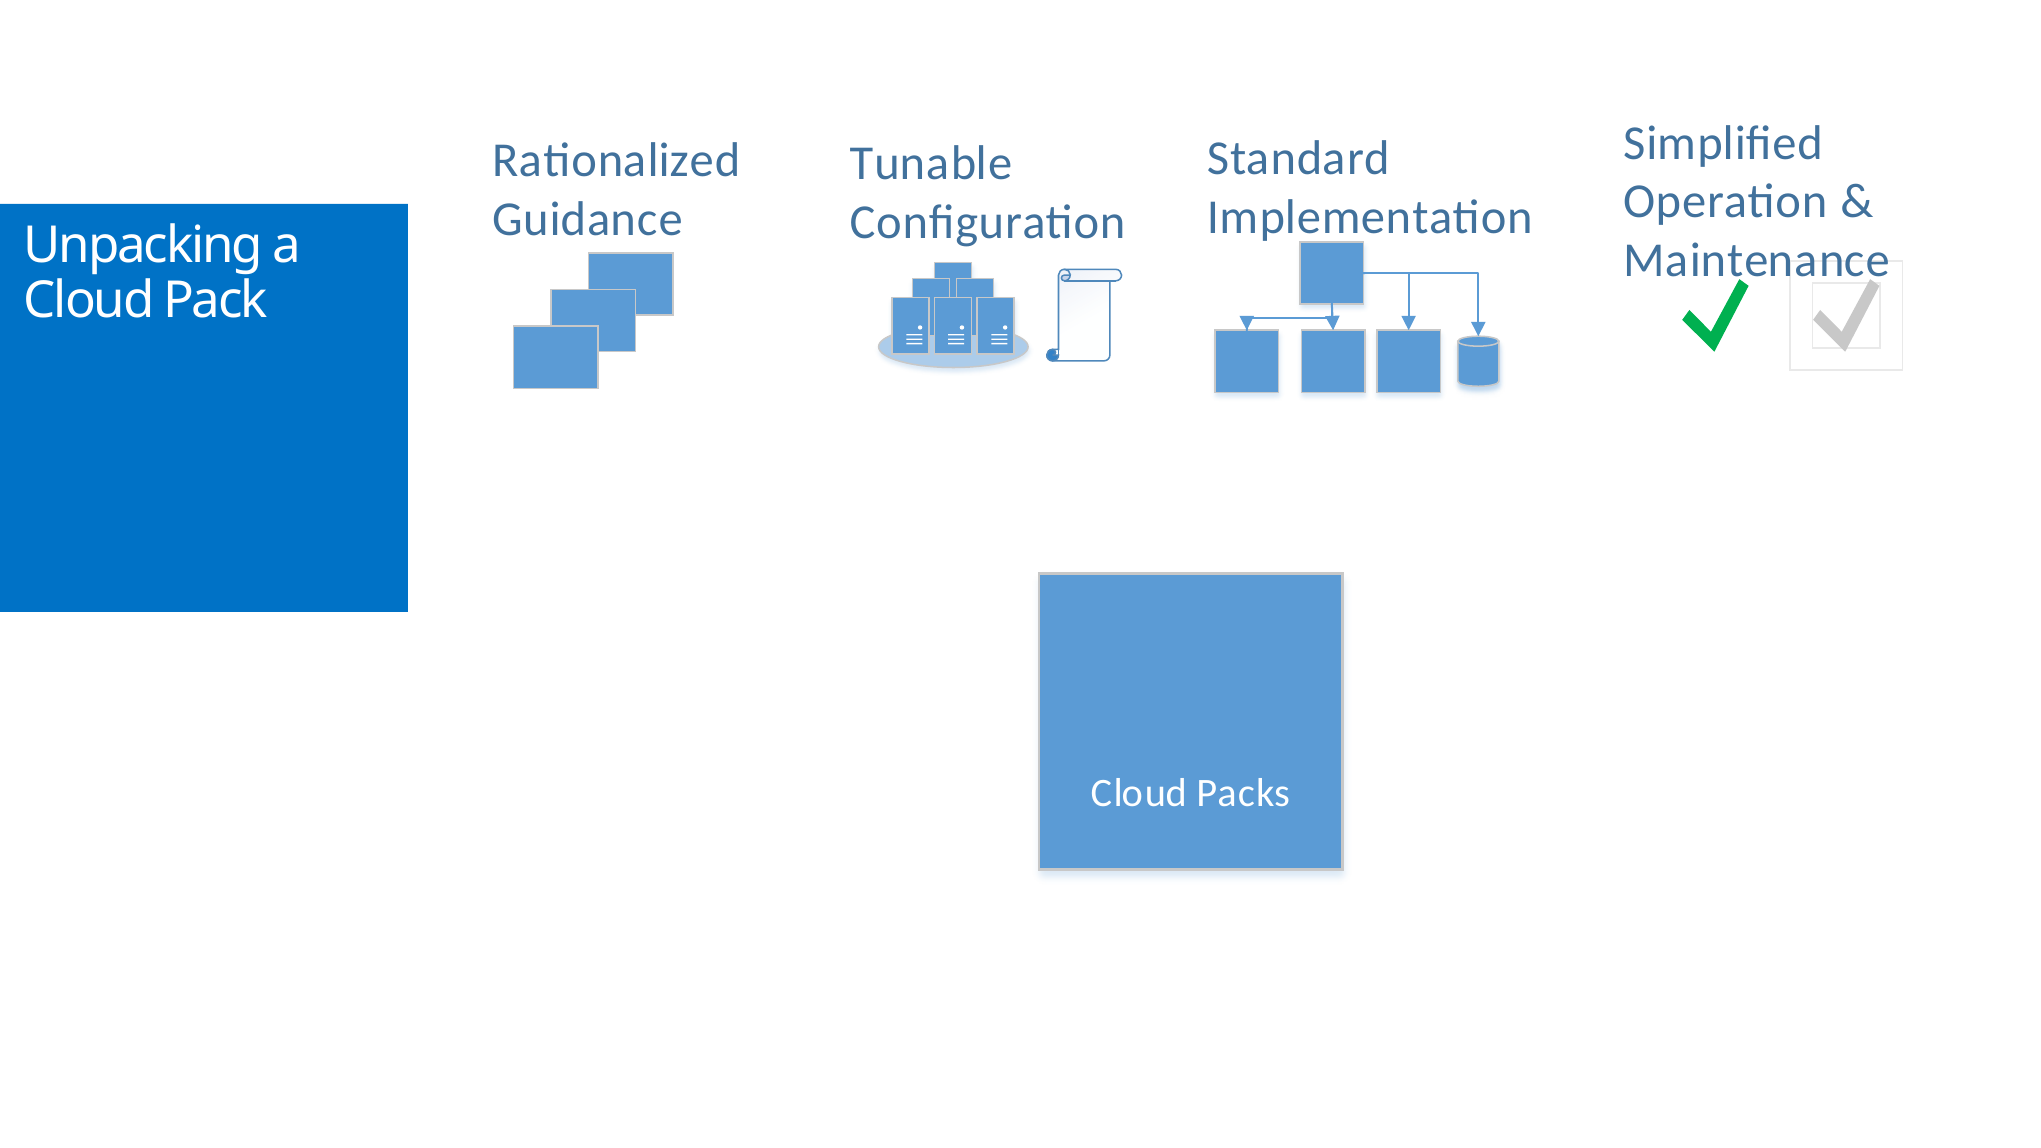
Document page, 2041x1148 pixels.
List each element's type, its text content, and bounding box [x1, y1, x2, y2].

picture [1024, 564, 1357, 889]
picture [464, 98, 1917, 409]
title Unpacking a Cloud Pack [0, 203, 408, 612]
